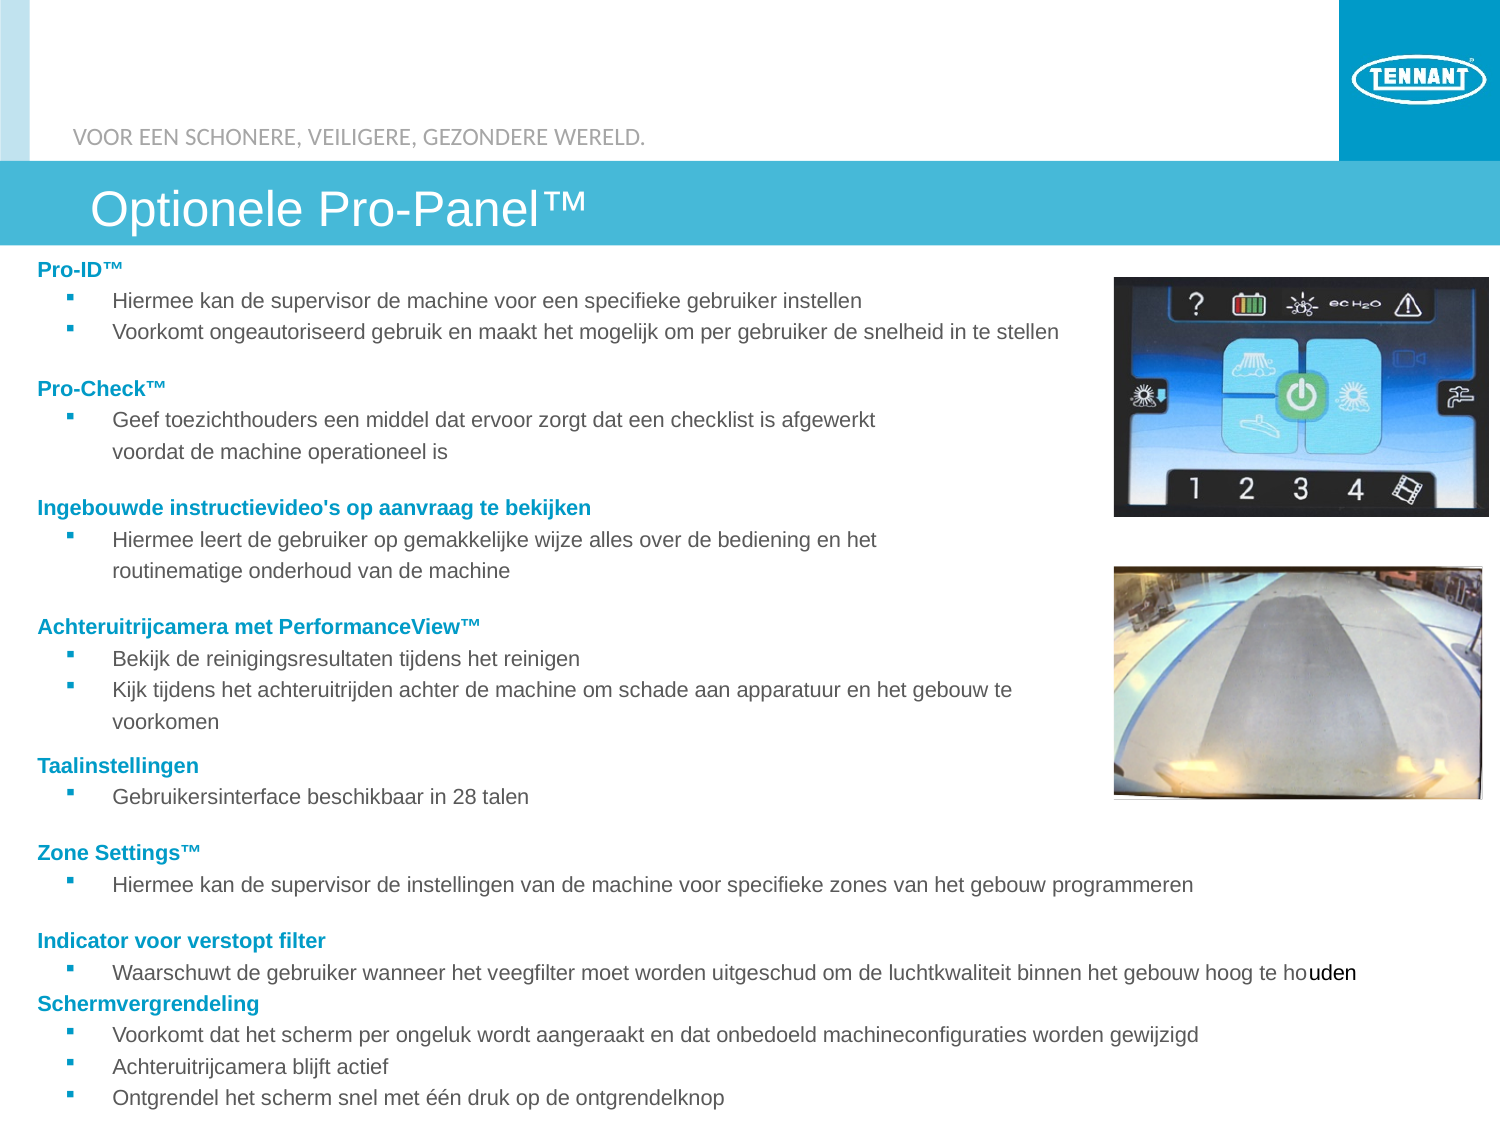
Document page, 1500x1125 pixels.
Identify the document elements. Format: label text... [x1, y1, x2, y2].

picture [1113, 277, 1489, 517]
picture [1113, 562, 1489, 803]
title Optionele Pro-Panel™ [75, 161, 1425, 251]
list Pro-ID™ Hiermee kan de supervisor de machine voor een specifieke gebruiker instellen Voorkomt ongeautoriseerd gebruik en maakt het mogelijk om per gebruiker de snelheid in te stellen Pro-Check™ Geef toezichthouders een middel dat ervoor zorgt dat een checklist is afgewerkt voordat de machine operationeel is Ingebouwde instructievideo's op aanvraag te bekijken Hiermee leert de gebruiker op gemakkelijke wijze alles over de bediening en het routinematige onderhoud van de machine Achteruitrijcamera met PerformanceView™ Bekijk de reinigingsresultaten tijdens het reinigen Kijk tijdens het achteruitrijden achter de machine om schade aan apparatuur en het gebouw te voorkomen Taalinstellingen Gebruikersinterface beschikbaar in 28 talen Zone Settings™ Hiermee kan de supervisor de instellingen van de machine voor specifieke zones van het gebouw programmeren Indicator voor verstopt filter Waarschuwt de gebruiker wanneer het veegfilter moet worden uitgeschud om de luchtkwaliteit binnen het gebouw hoog te houden Schermvergrendeling Voorkomt dat het scherm per ongeluk wordt aangeraakt en dat onbedoeld machineconfiguraties worden gewijzigd Achteruitrijcamera blijft actief Ontgrendel het scherm snel met één druk op de ontgrendelknop [22, 242, 1500, 1117]
picture [1352, 55, 1486, 104]
